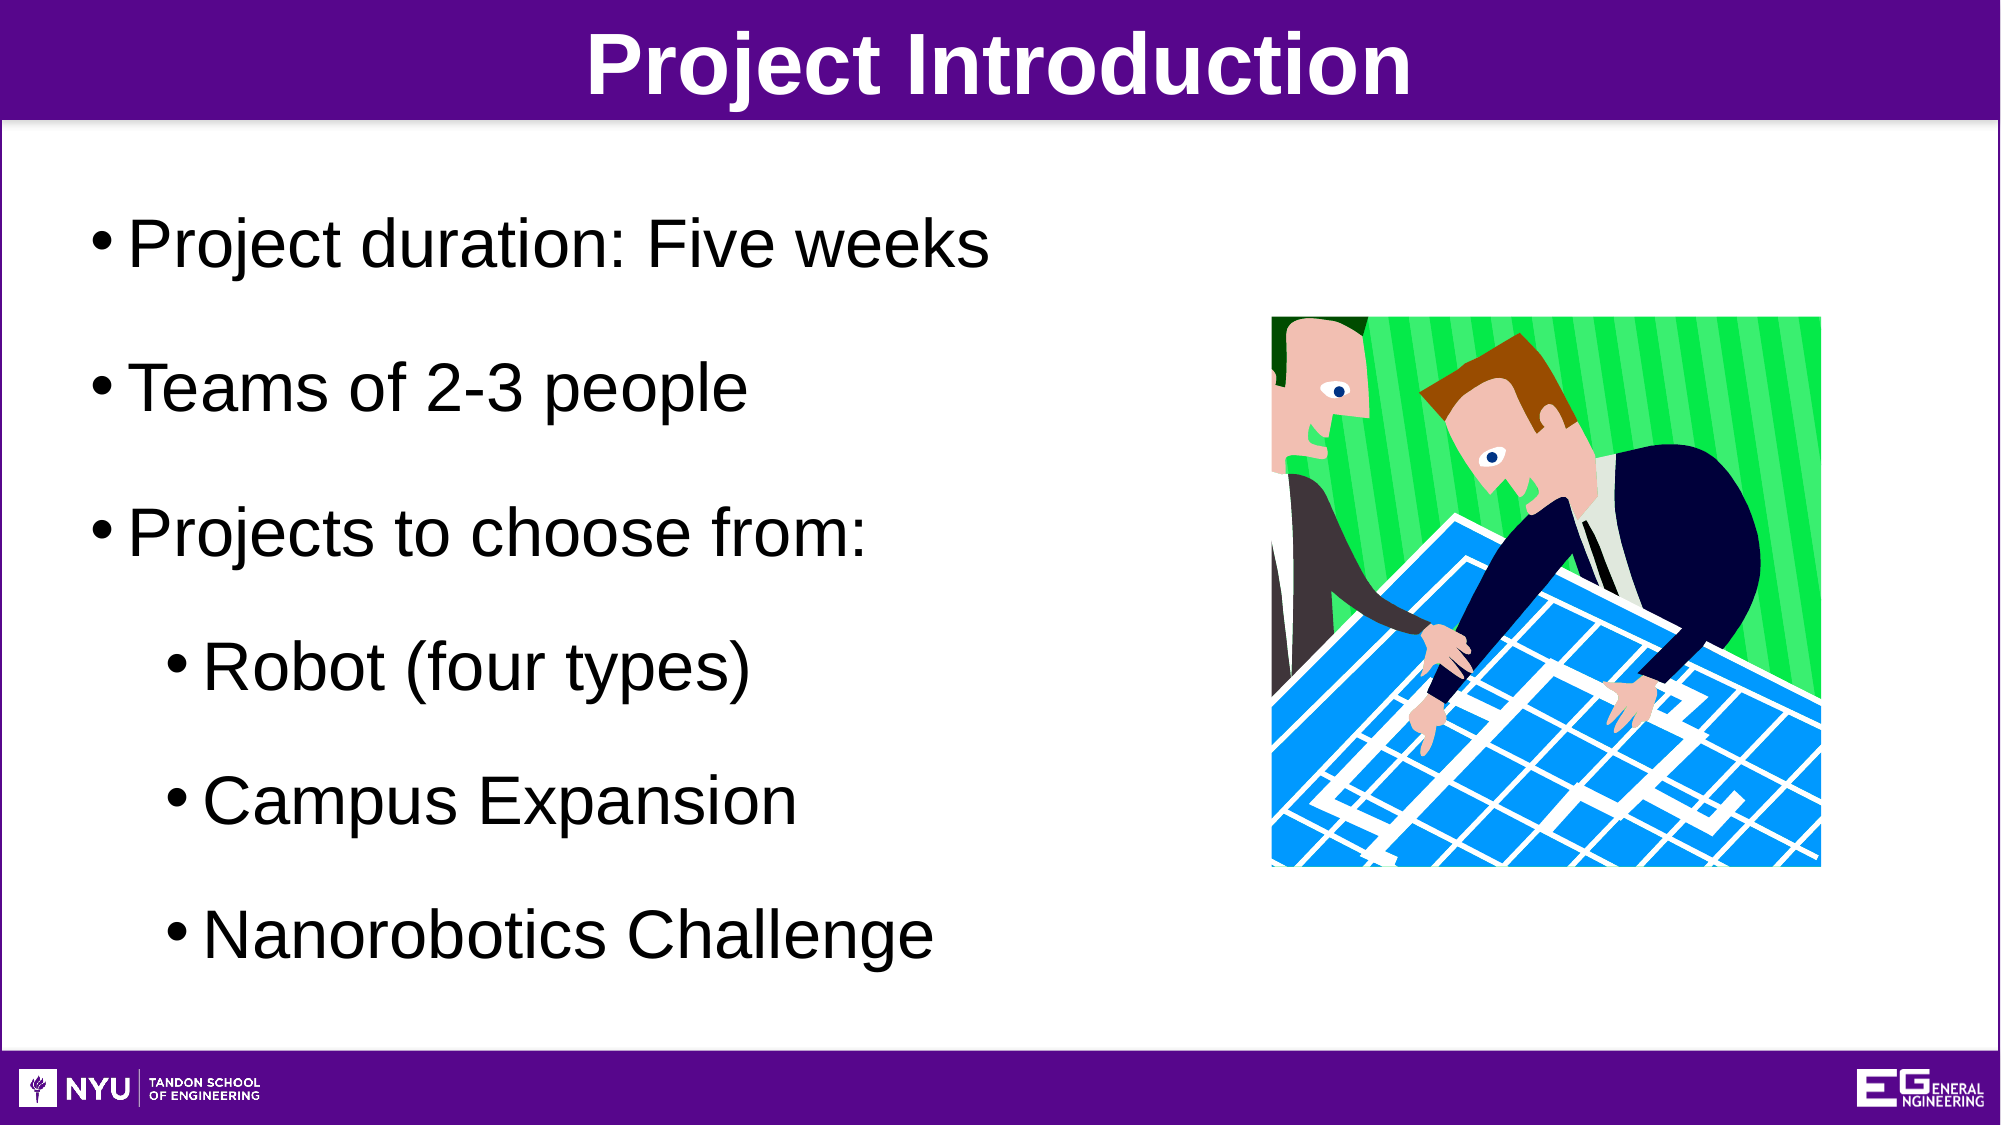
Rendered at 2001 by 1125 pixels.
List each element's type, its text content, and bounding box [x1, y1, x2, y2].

list Project Introduction [0, 0, 2000, 120]
picture [1271, 309, 1822, 867]
list Project duration: Five weeks Teams of 2-3 people Projects to choose from: Robot (four types) Campus Expansion Nanorobotics Challenge [0, 149, 2000, 1026]
picture [19, 1069, 260, 1107]
picture [1856, 1069, 1984, 1107]
